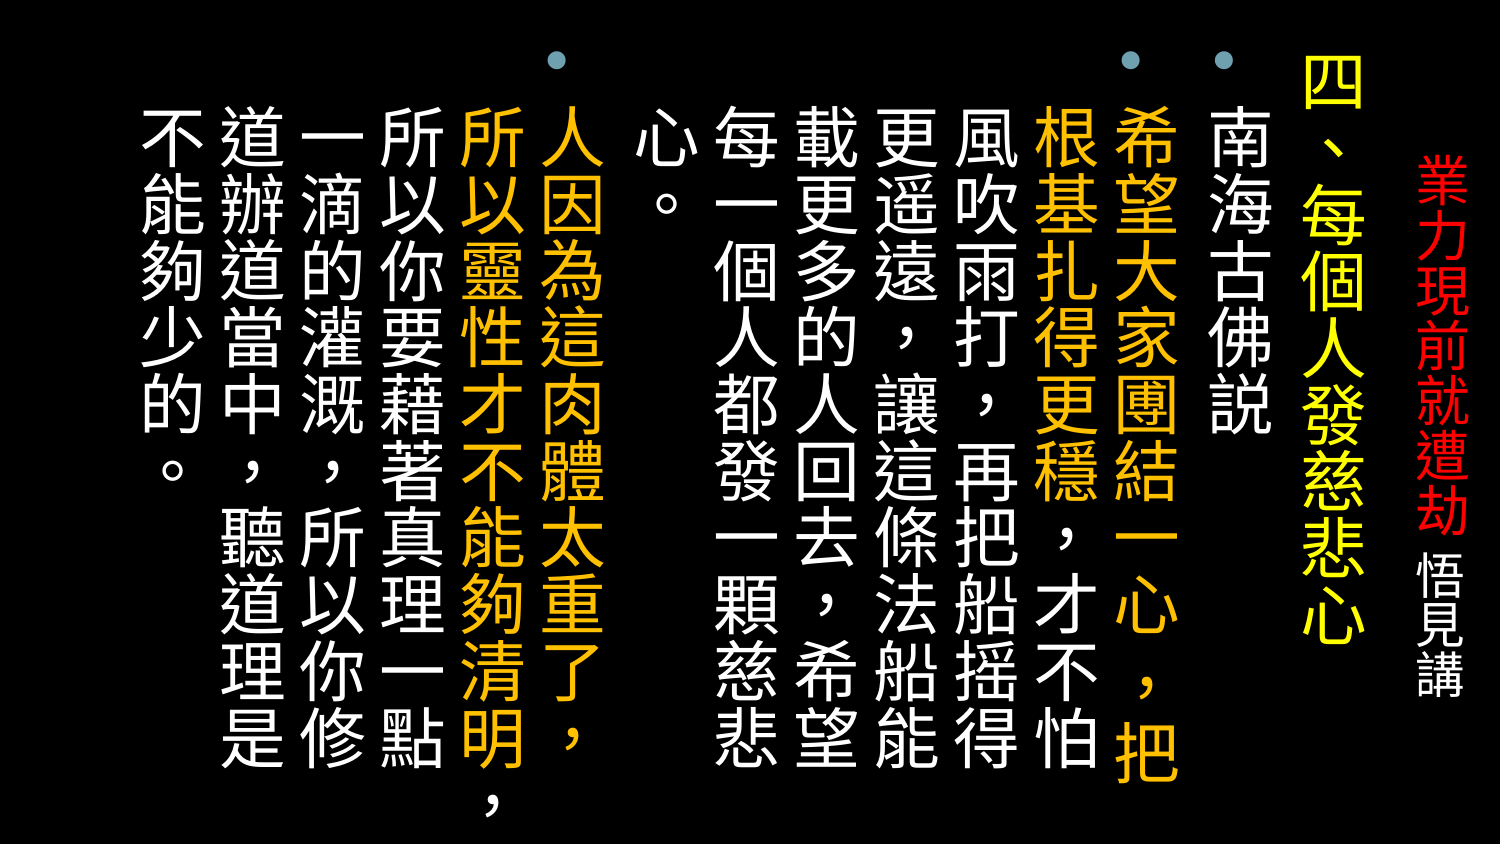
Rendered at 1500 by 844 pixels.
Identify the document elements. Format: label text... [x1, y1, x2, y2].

list 四、每個人發慈悲心 南海古佛説 希望大家圑結一心 ，把根基扎得更穩，才不怕風吹雨打，再把船摇得更遥遠，讓這條法船能載更多的人回去，希望每一個人都發一顆慈悲心。 人因為這肉體太重了，所以靈性才不能夠清明，所以你要藉著真理一點一滴的灌溉，所以你修道辦道當中，聽道理是不能夠少的。 [29, 27, 1388, 820]
title 業力現前就遭劫 悟見講 [1399, 27, 1483, 825]
